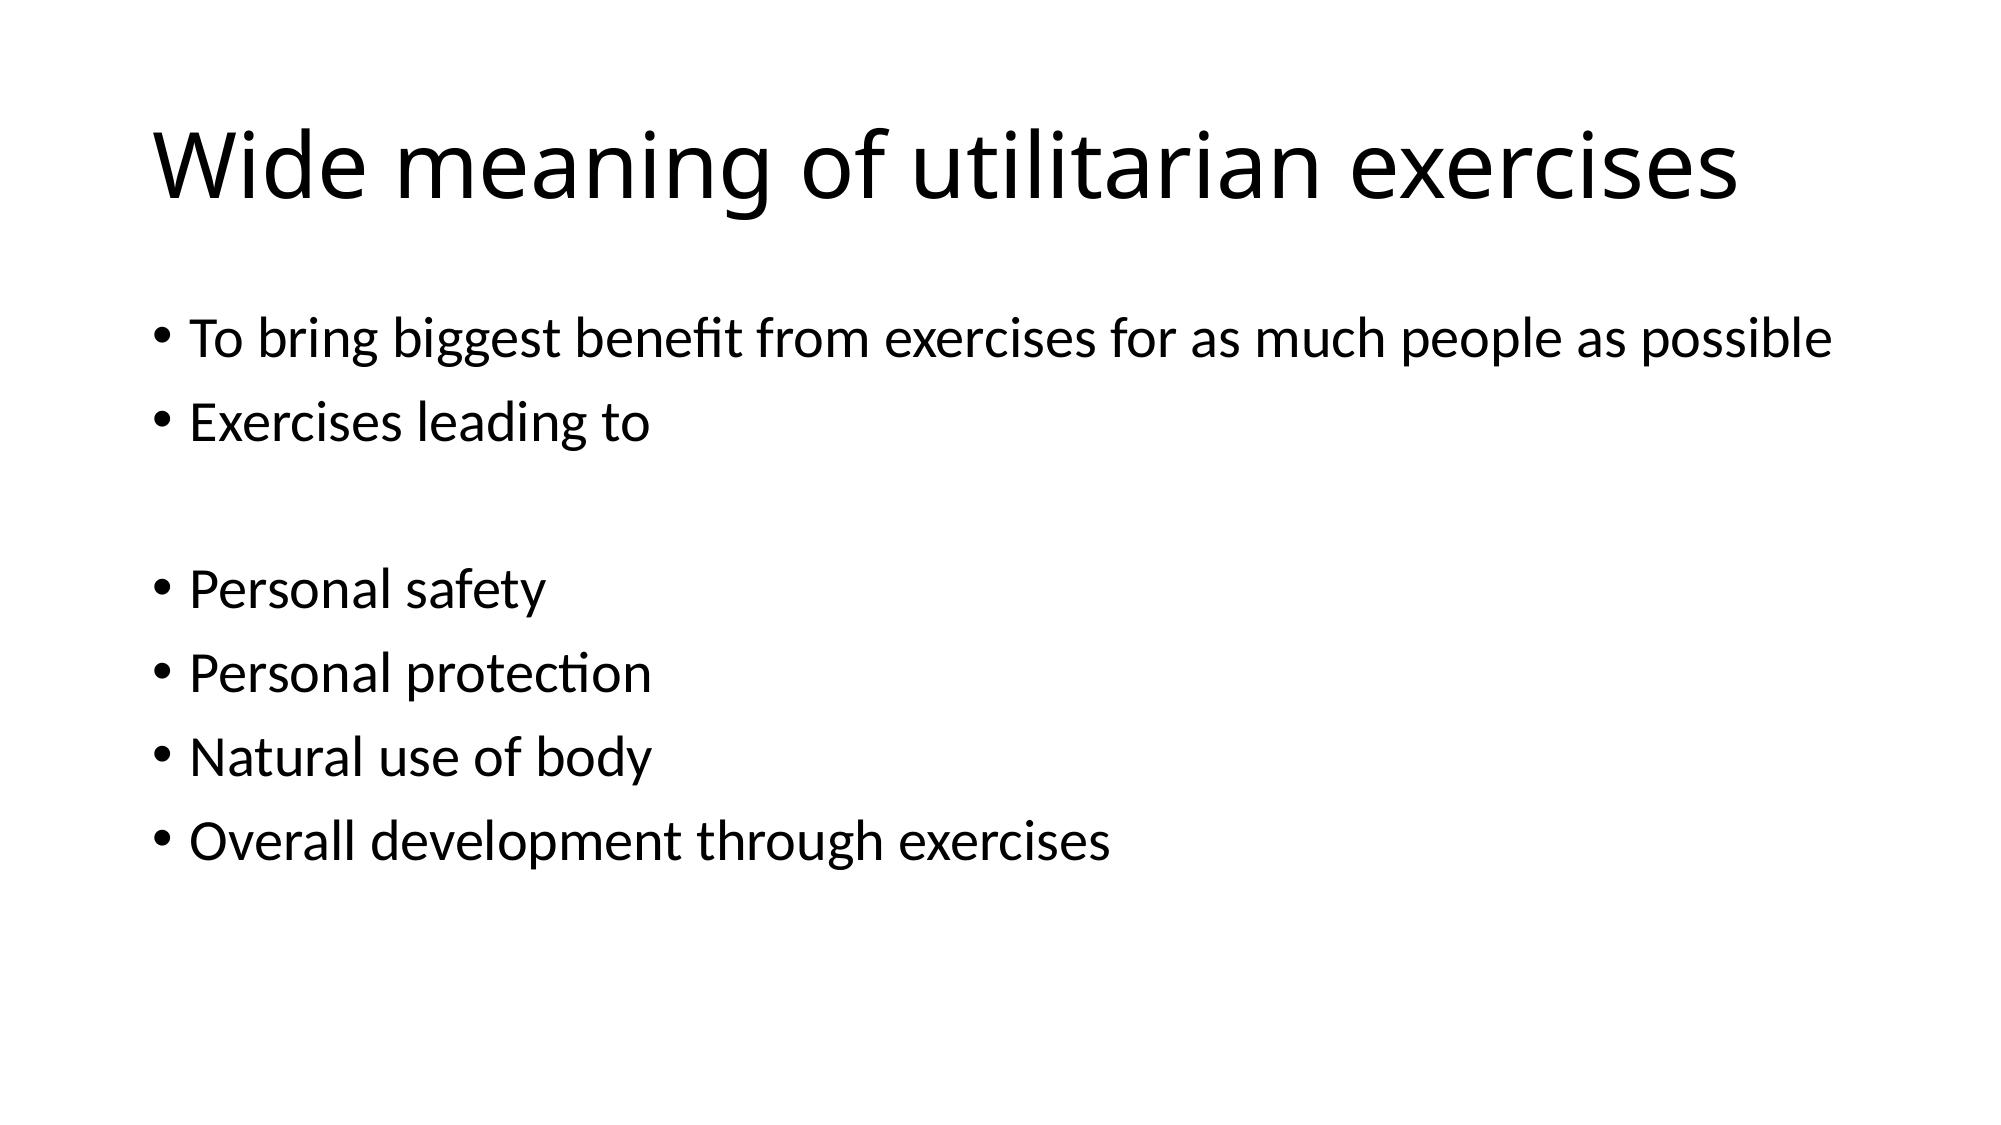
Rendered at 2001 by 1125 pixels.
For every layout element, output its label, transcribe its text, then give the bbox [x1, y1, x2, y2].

list To bring biggest benefit from exercises for as much people as possible Exercises leading to Personal safety Personal protection Natural use of body Overall development through exercises [137, 299, 1863, 1014]
title Wide meaning of utilitarian exercises [137, 59, 1863, 278]
